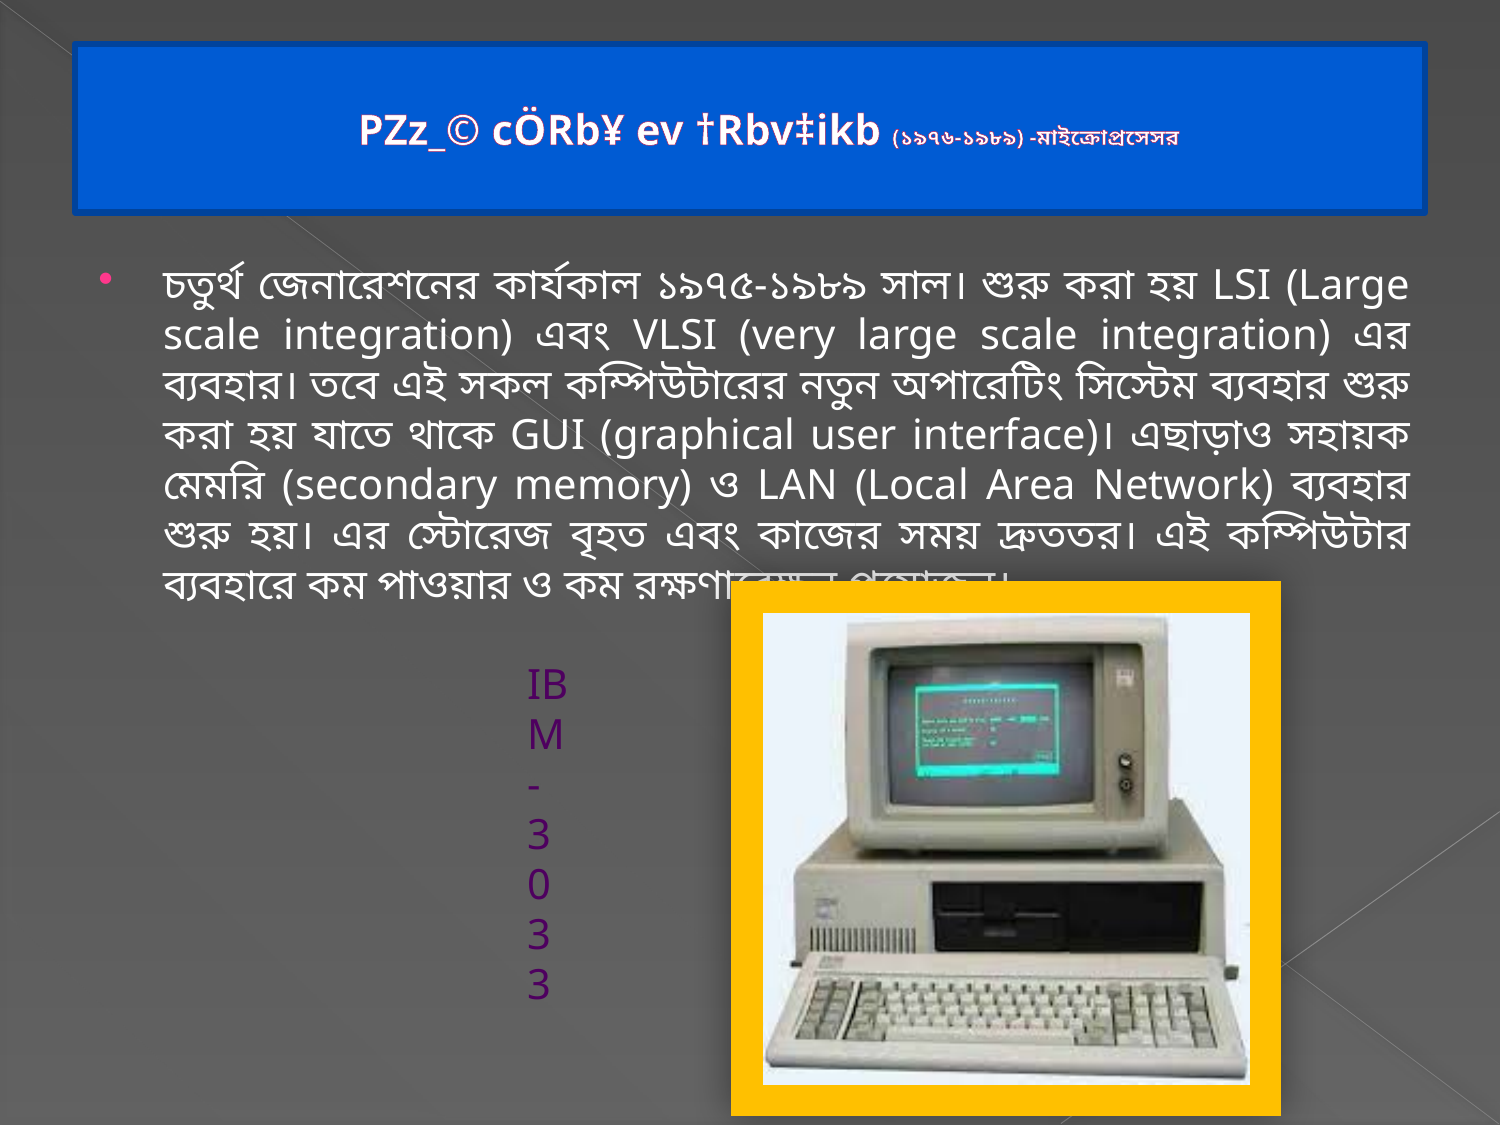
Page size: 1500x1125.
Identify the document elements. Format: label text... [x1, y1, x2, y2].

picture [763, 613, 1250, 1085]
list চতুর্থ জেনারেশনের কার্যকাল ১৯৭৫-১৯৮৯ সাল। শুরু করা হয় LSI (Large scale integration) এবং VLSI (very large scale integration) এর ব্যবহার। তবে এই সকল কম্পিউটারের নতুন অপারেটিং সিস্টেম ব্যবহার শুরু করা হয় যাতে থাকে GUI (graphical user interface)। এছাড়াও সহায়ক মেমরি (secondary memory) ও LAN (Local Area Network) ব্যবহার শুরু হয়। এর স্টোরেজ বৃহত এবং কাজের সময় দ্রুততর। এই কম্পিউটার ব্যবহারে কম পাওয়ার ও কম রক্ষণাবেক্ষন প্রয়োজন। [75, 249, 1425, 1000]
text_box IBM-3033 [512, 650, 588, 1015]
title PZz_© cÖRb¥ ev †Rbv‡ikb (১৯৭৬-১৯৮৯) -মাইক্রোপ্রসেসর [72, 41, 1428, 216]
